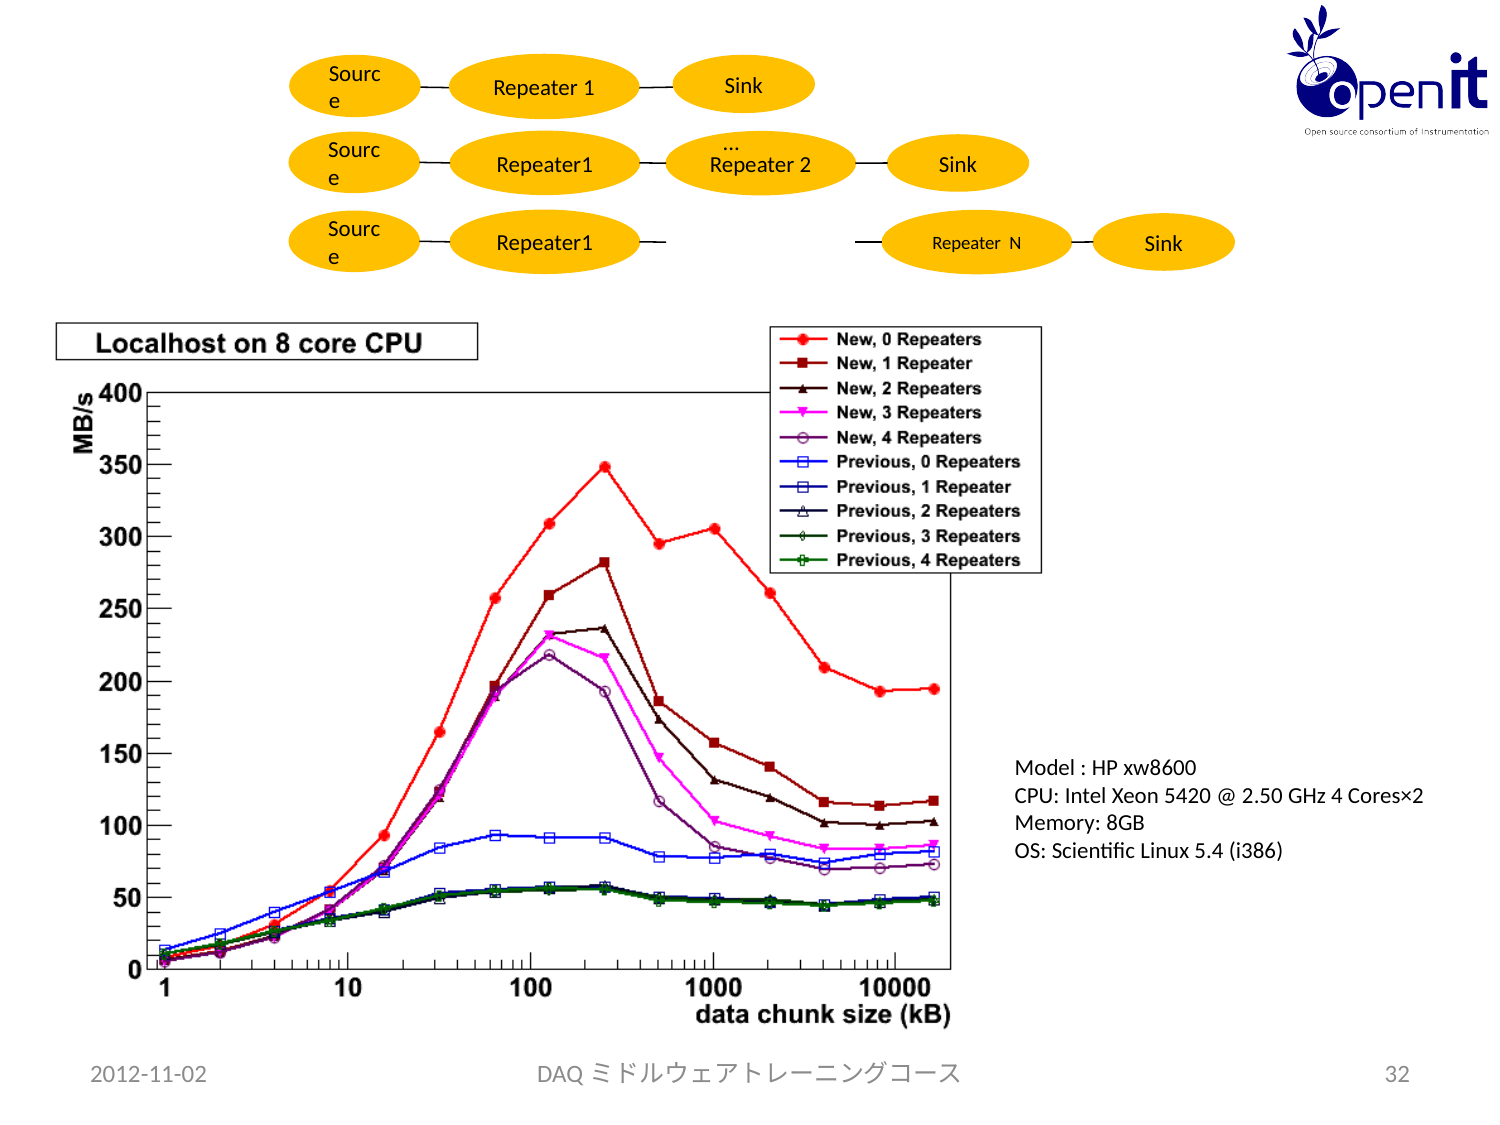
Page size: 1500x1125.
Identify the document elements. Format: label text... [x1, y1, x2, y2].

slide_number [75, 1050, 425, 1103]
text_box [288, 54, 1235, 274]
text_box Model : HP xw8600 CPU: Intel Xeon 5420 @ 2.50 GHz 4 Cores×2 Memory: 8GB OS: Scientific Linux 5.4 (i386) [1054, 745, 1440, 871]
picture [1281, 0, 1500, 145]
slide_number 32 [1074, 1042, 1425, 1103]
footer DAQミドルウェアトレーニングコース [512, 1050, 988, 1103]
picture [46, 320, 1051, 1042]
